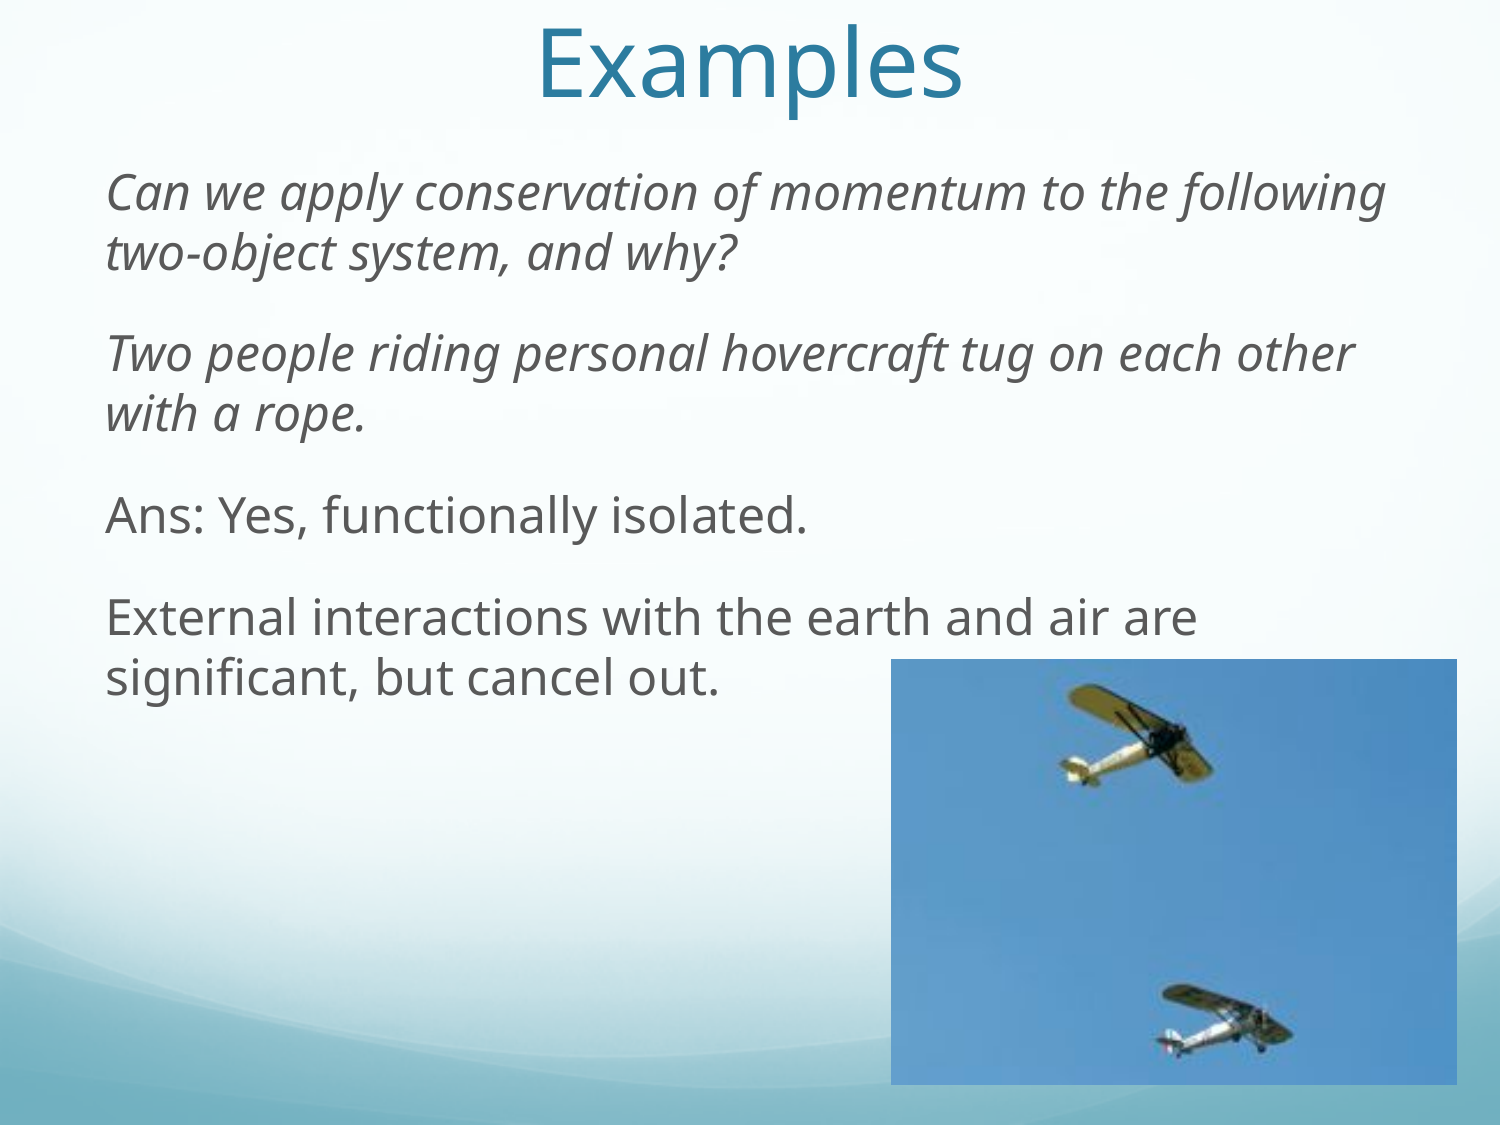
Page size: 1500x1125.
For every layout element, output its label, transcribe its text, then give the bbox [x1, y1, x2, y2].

title Examples [90, 11, 1410, 125]
list Can we apply conservation of momentum to the following two-object system, and why? Two people riding personal hovercraft tug on each other with a rope. Ans: Yes, functionally isolated. External interactions with the earth and air are significant, but cancel out. [90, 152, 1410, 929]
picture [890, 659, 1458, 1085]
